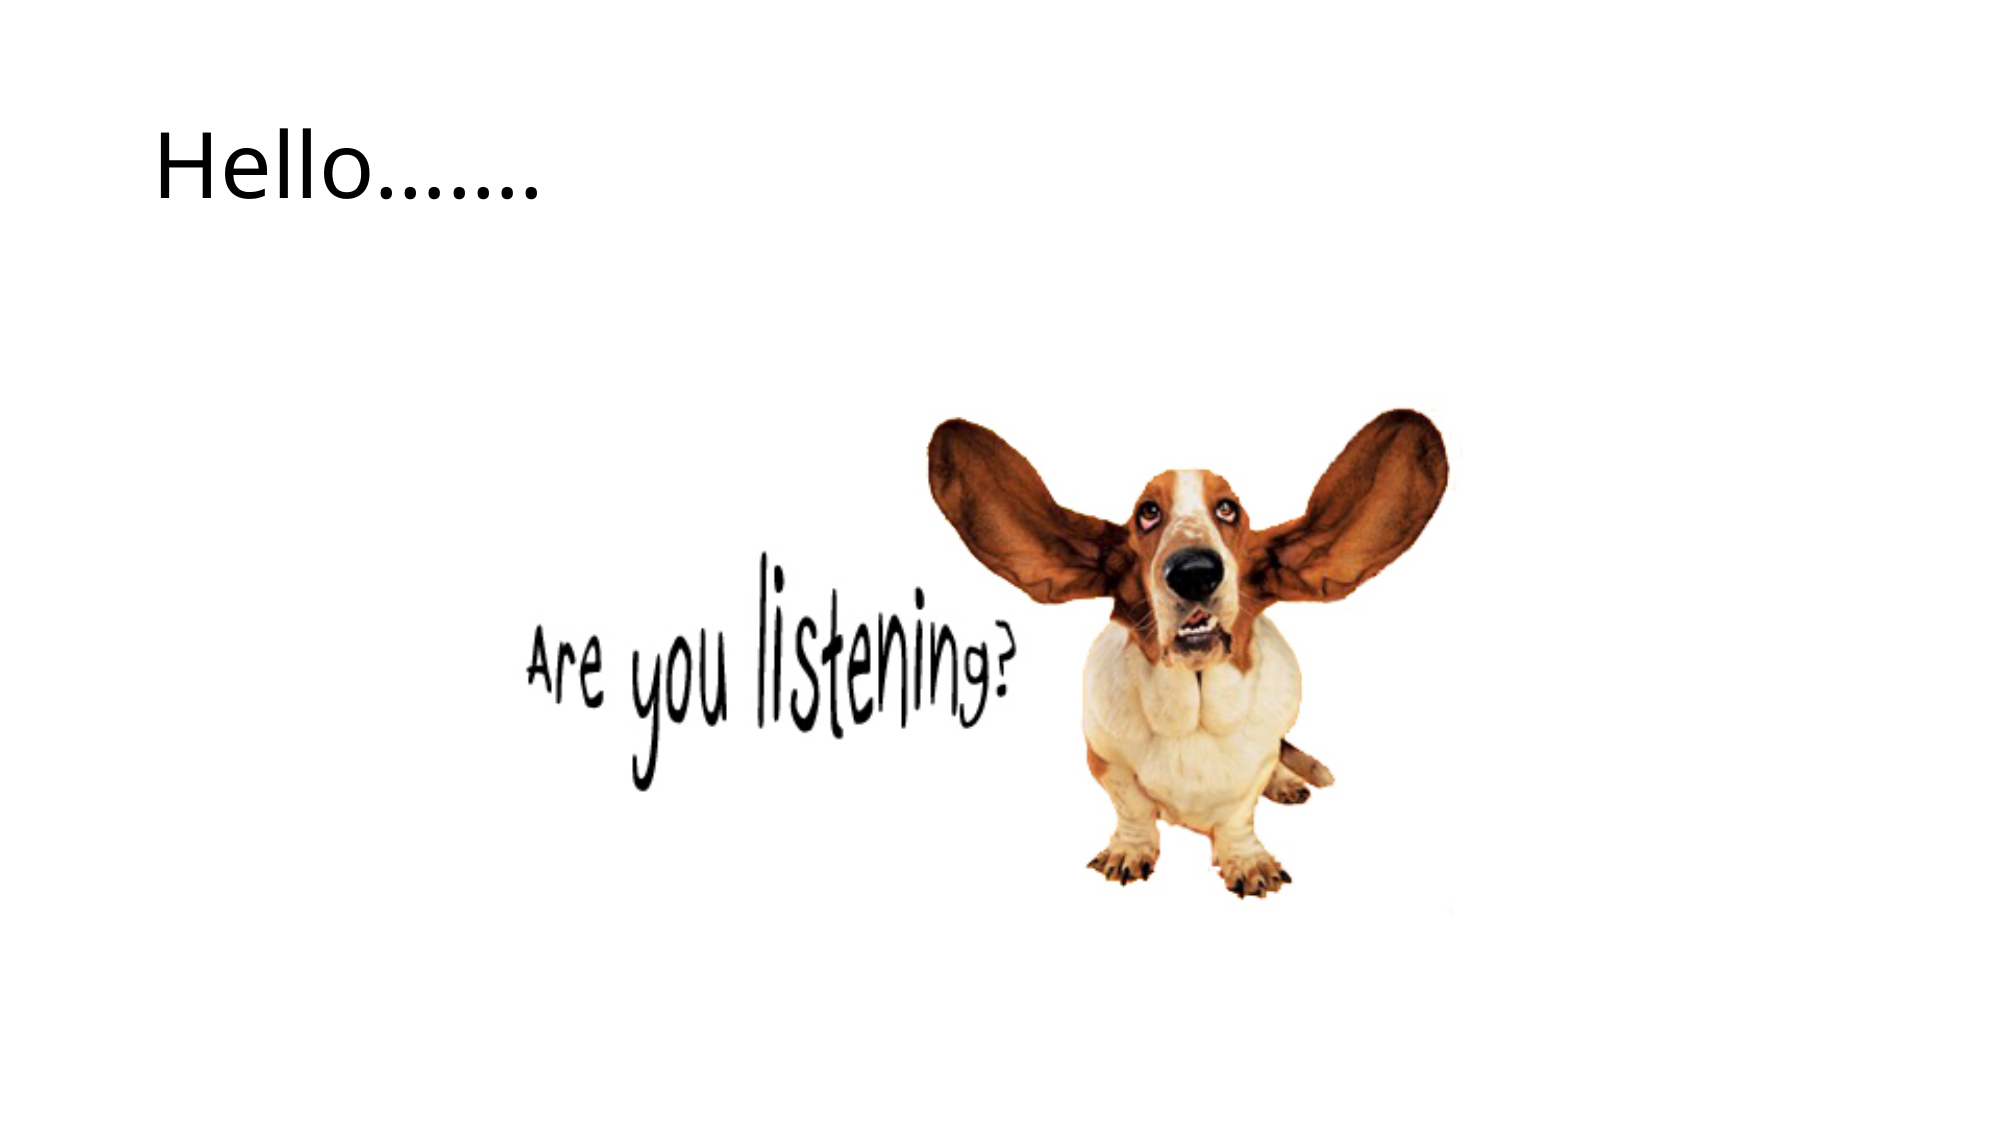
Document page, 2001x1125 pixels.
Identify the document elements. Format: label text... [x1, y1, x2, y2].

title Hello……. [137, 59, 1863, 278]
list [479, 395, 1521, 917]
